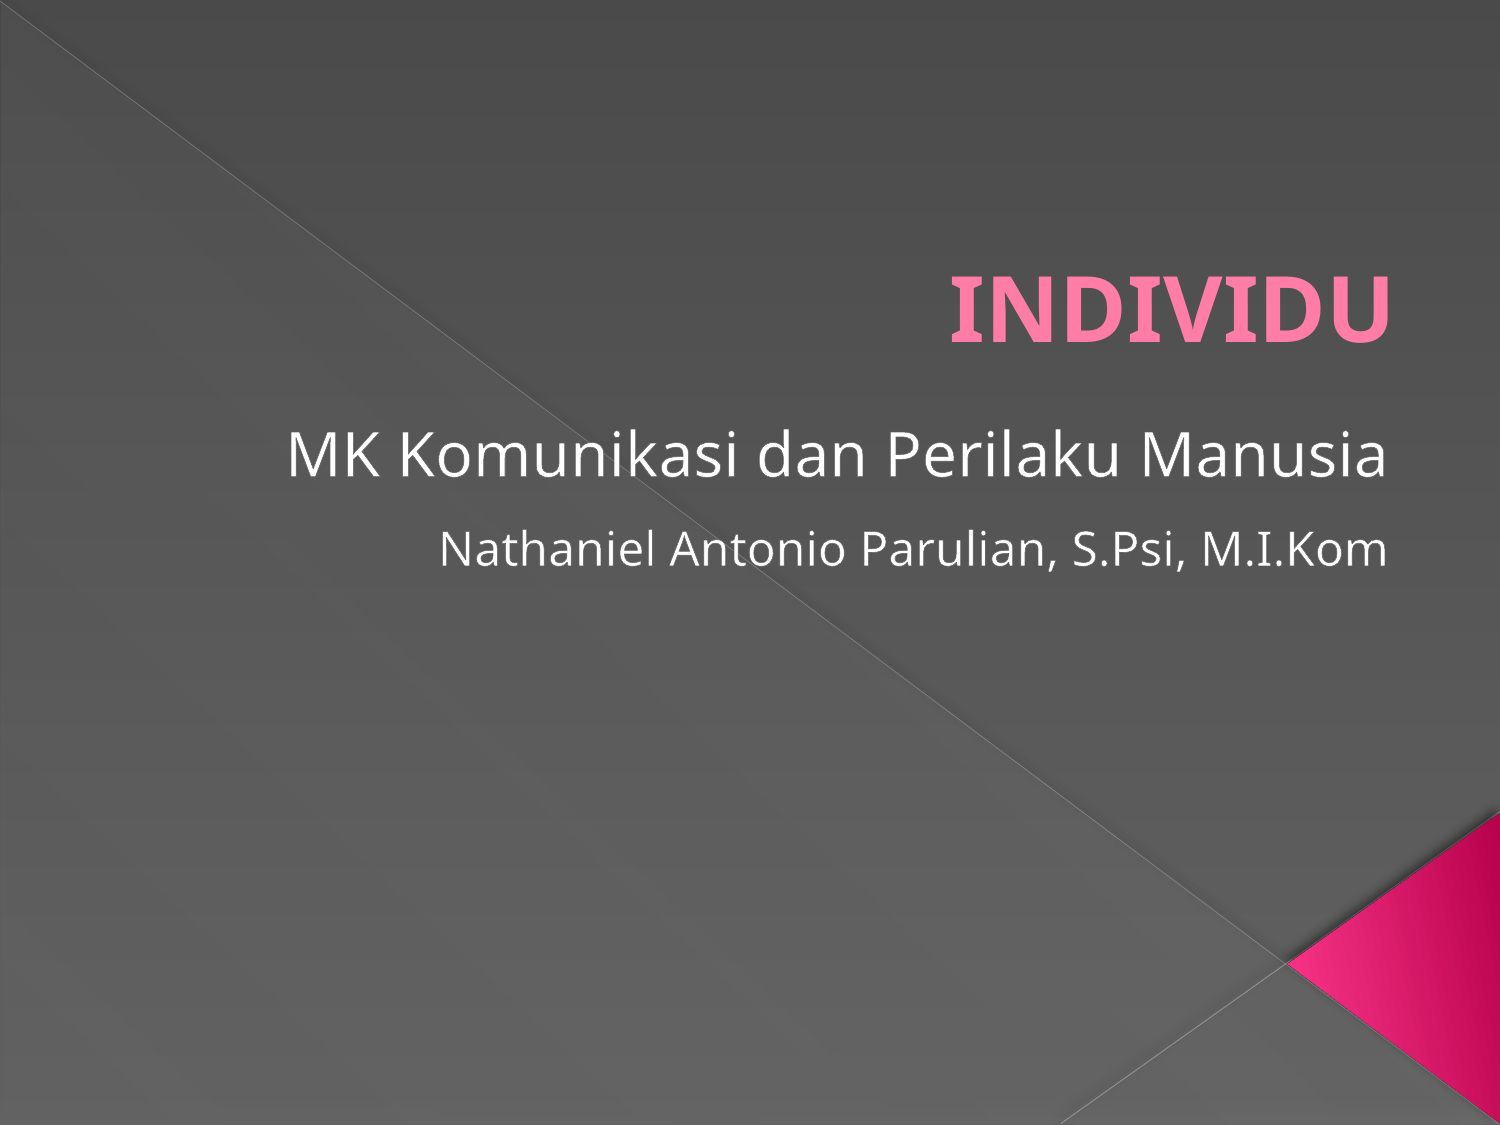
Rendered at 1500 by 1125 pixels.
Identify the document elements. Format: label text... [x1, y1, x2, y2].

subtitle MK Komunikasi dan Perilaku Manusia Nathaniel Antonio Parulian, S.Psi, M.I.Kom [88, 368, 1412, 657]
title INDIVIDU [88, 127, 1412, 368]
